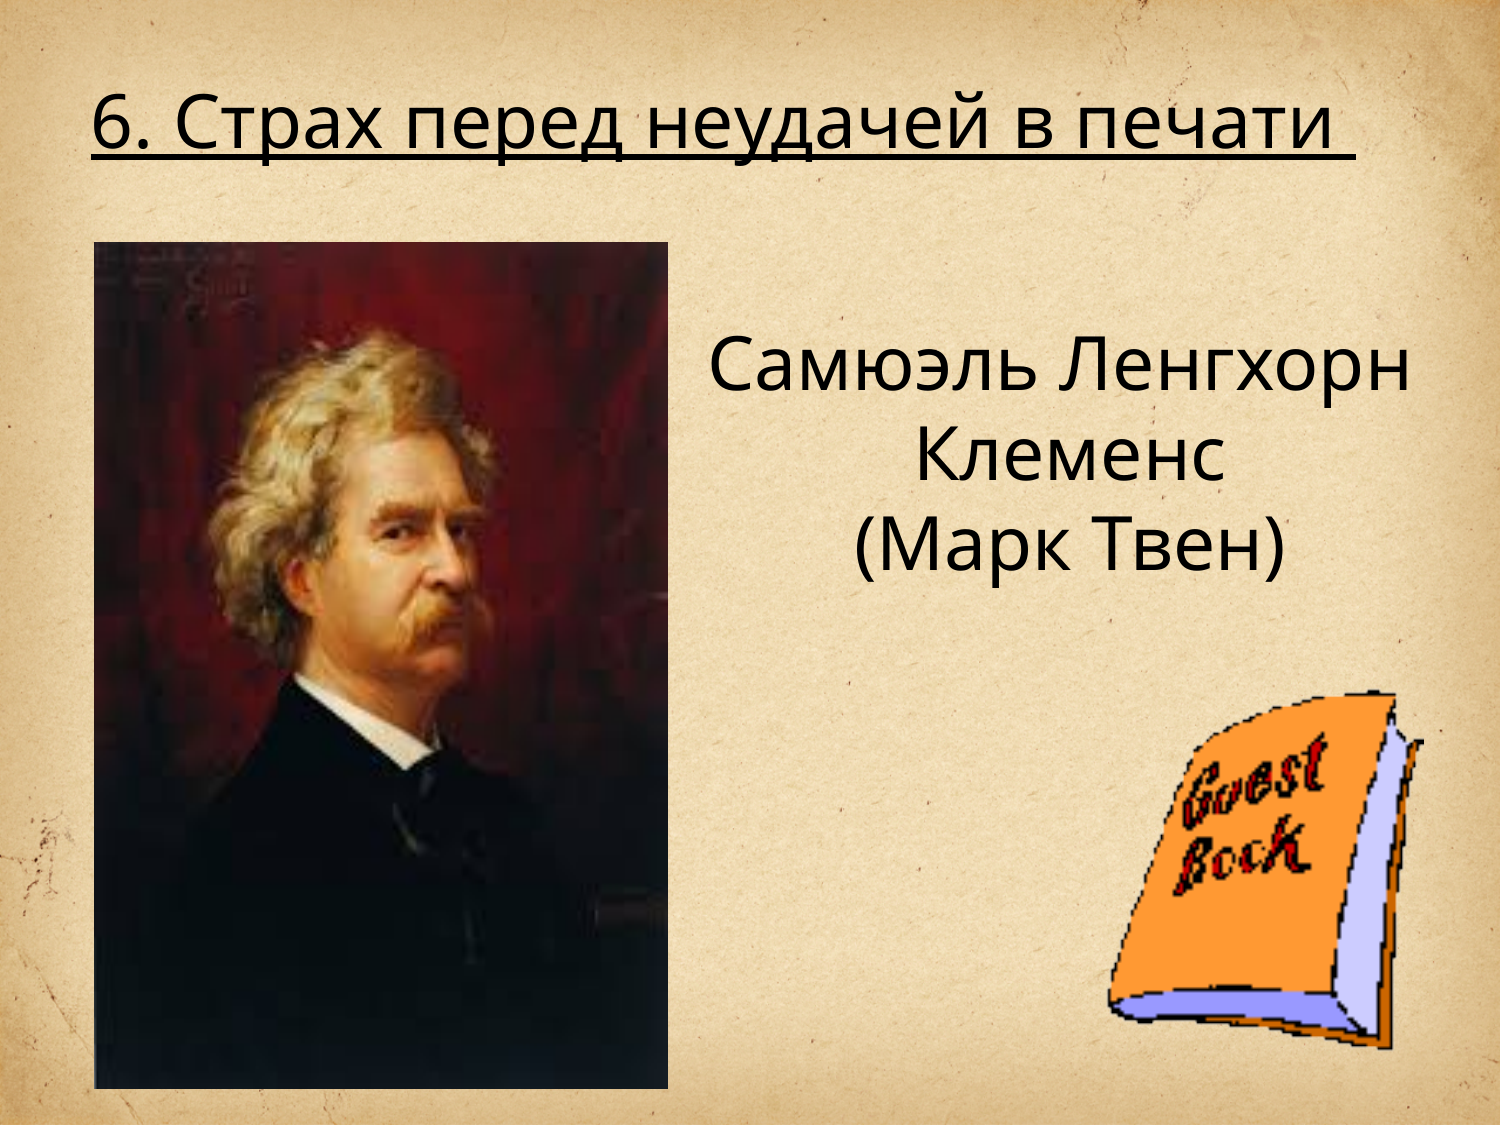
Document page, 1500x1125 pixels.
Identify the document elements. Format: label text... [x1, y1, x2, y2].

text_box Самюэль Ленгхорн Клеменс (Марк Твен) [692, 308, 1448, 594]
picture [0, 0, 1500, 1125]
text_box 6. Страх перед неудачей в печати [76, 66, 1371, 172]
